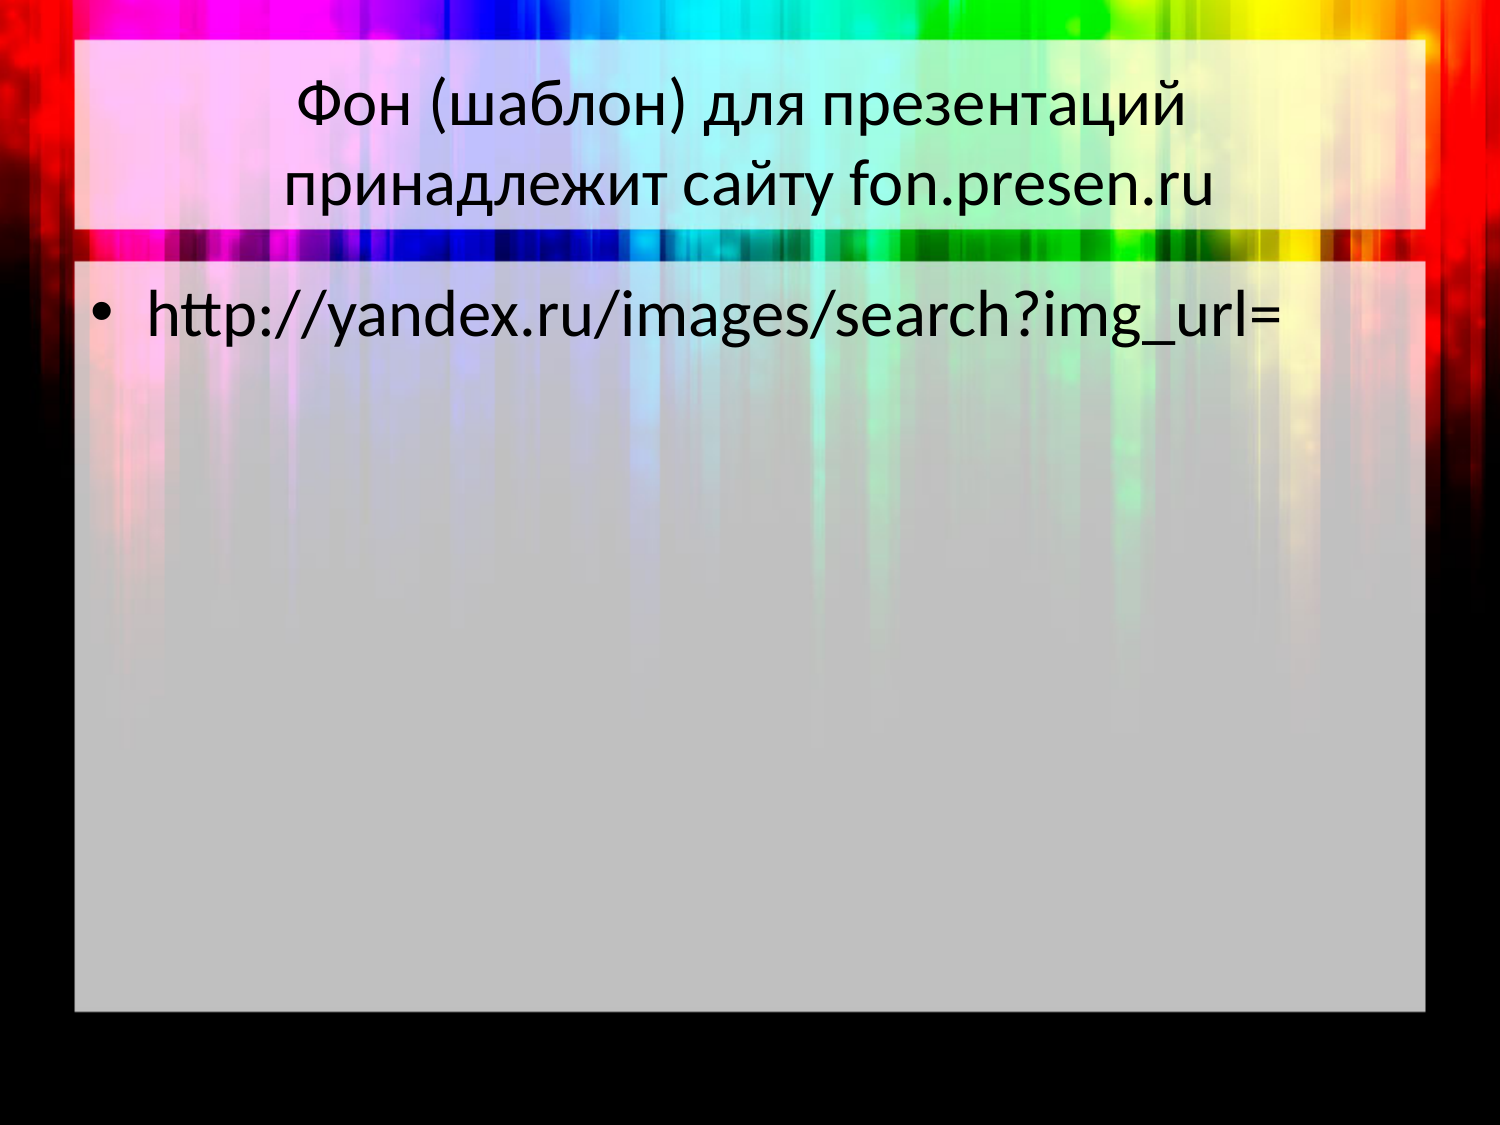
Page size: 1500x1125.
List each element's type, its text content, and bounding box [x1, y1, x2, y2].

picture [0, 0, 1500, 1125]
title Фон (шаблон) для презентаций принадлежит сайту fon.presen.ru [75, 45, 1425, 233]
list http://yandex.ru/images/search?img_url= [75, 262, 1425, 1005]
